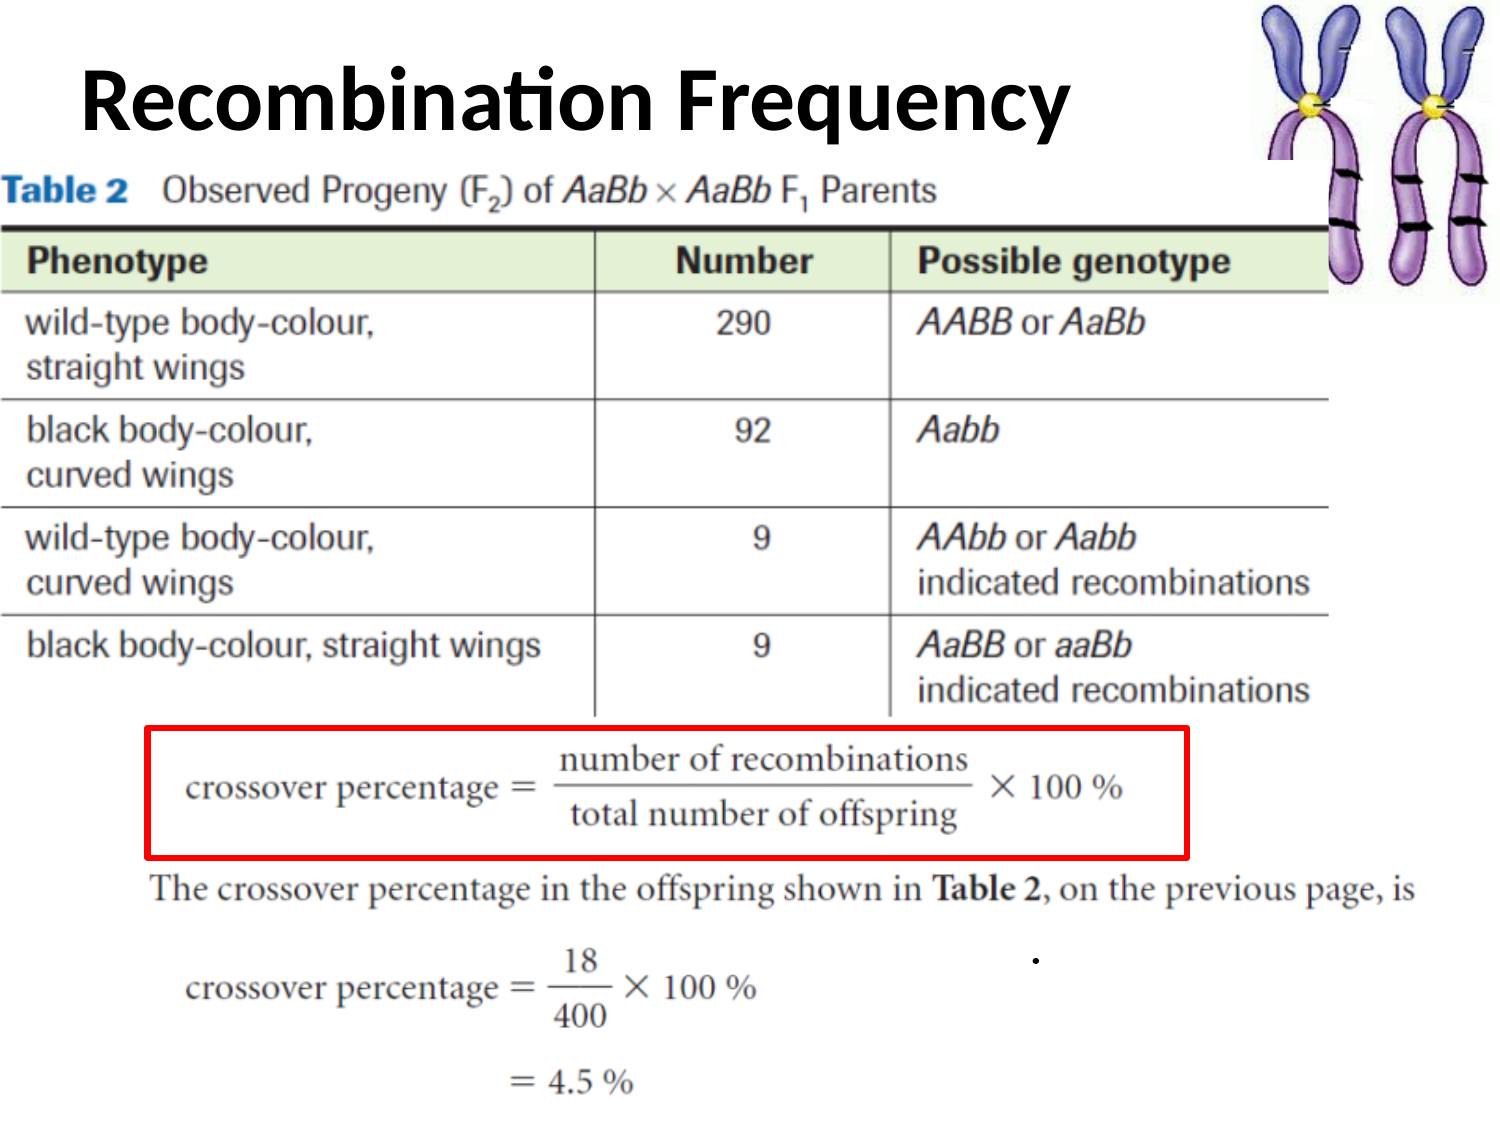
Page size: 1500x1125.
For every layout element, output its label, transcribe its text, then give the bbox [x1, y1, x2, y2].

picture [0, 0, 1500, 1125]
title Recombination Frequency [64, 0, 1249, 159]
